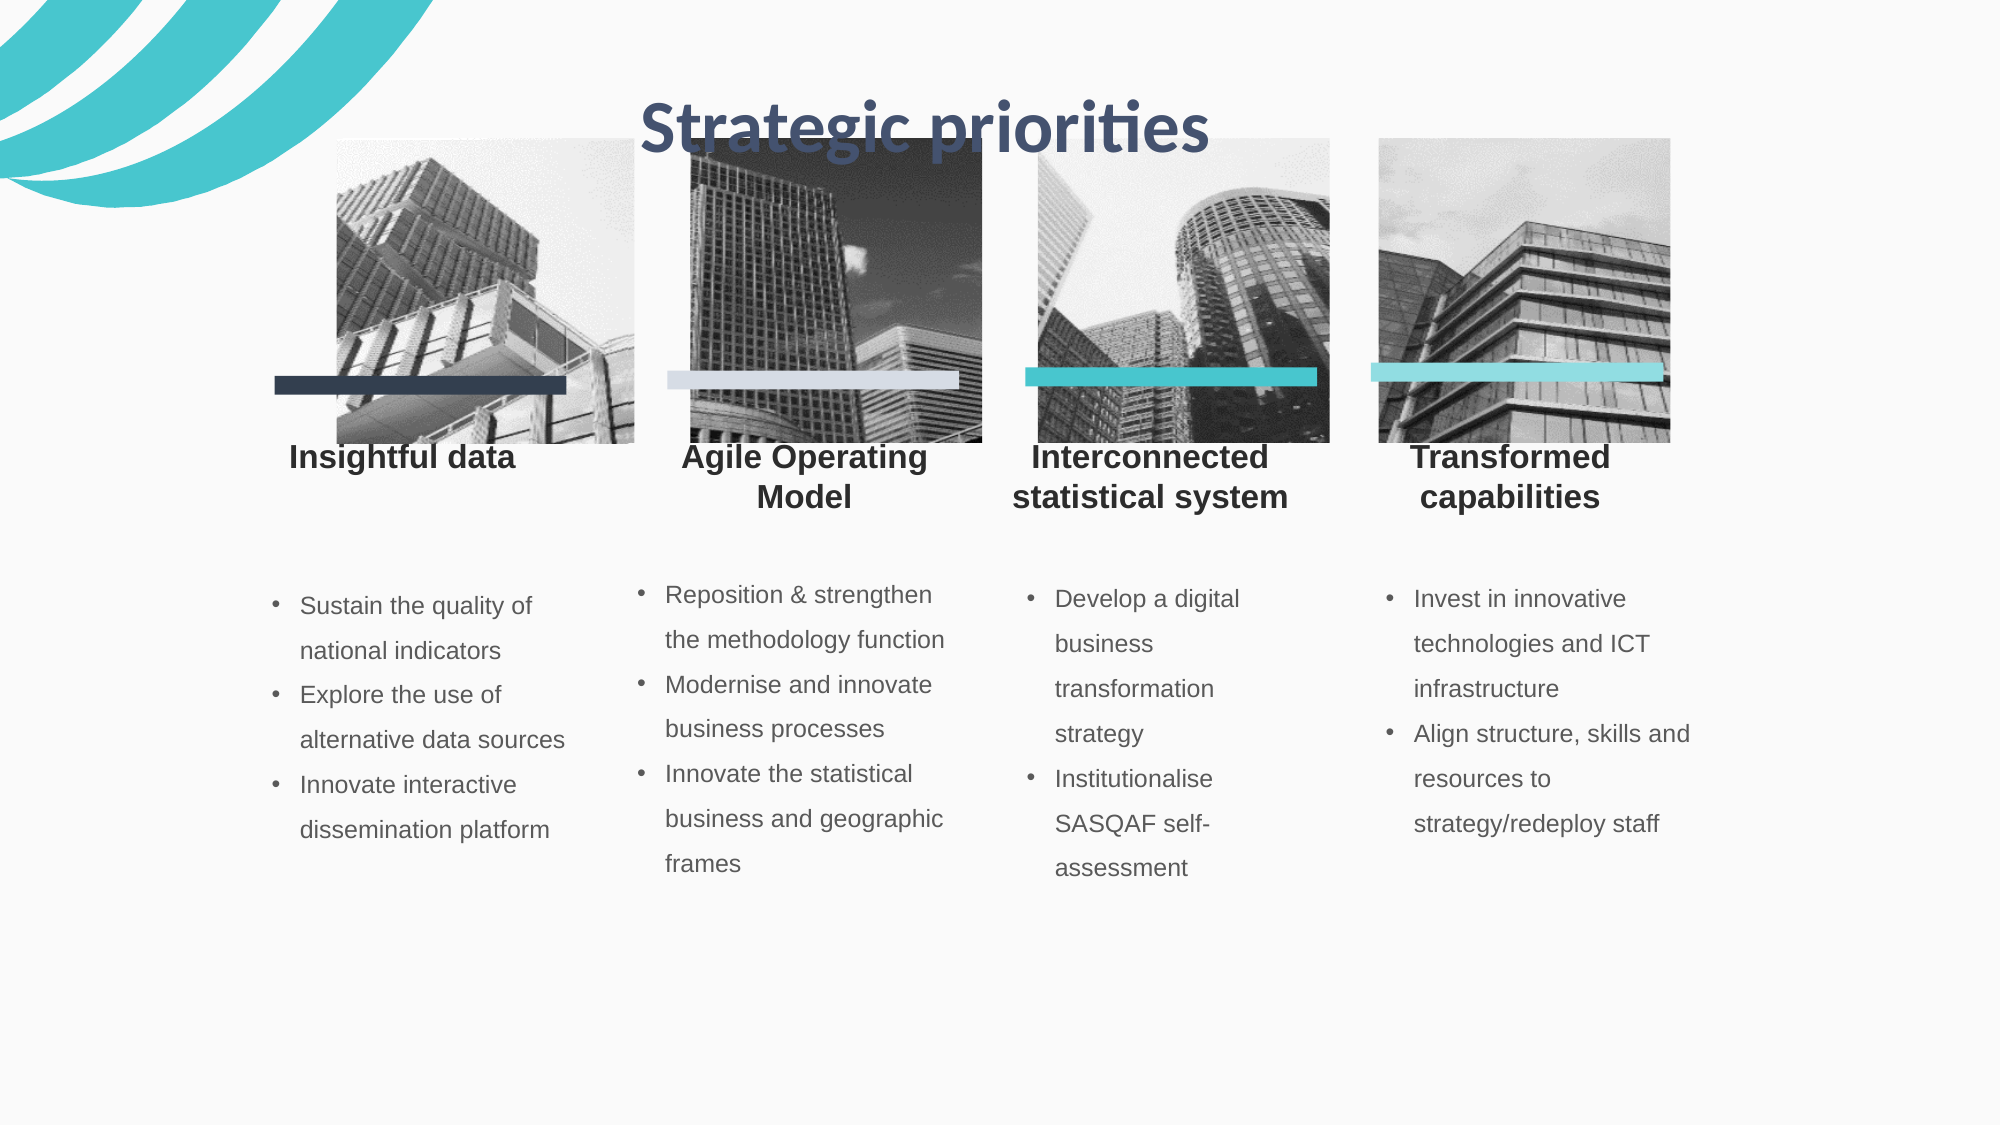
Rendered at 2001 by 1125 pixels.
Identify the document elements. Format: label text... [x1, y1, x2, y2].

text_box [1370, 362, 1378, 383]
picture [1378, 138, 1671, 427]
text_box [666, 370, 690, 390]
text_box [0, 0, 407, 251]
picture [1037, 138, 1330, 427]
text_box [1024, 366, 1037, 387]
picture [336, 138, 635, 444]
text_box Strategic priorities [625, 69, 1227, 175]
text_box [274, 375, 336, 396]
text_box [256, 427, 1709, 901]
picture [690, 138, 983, 427]
